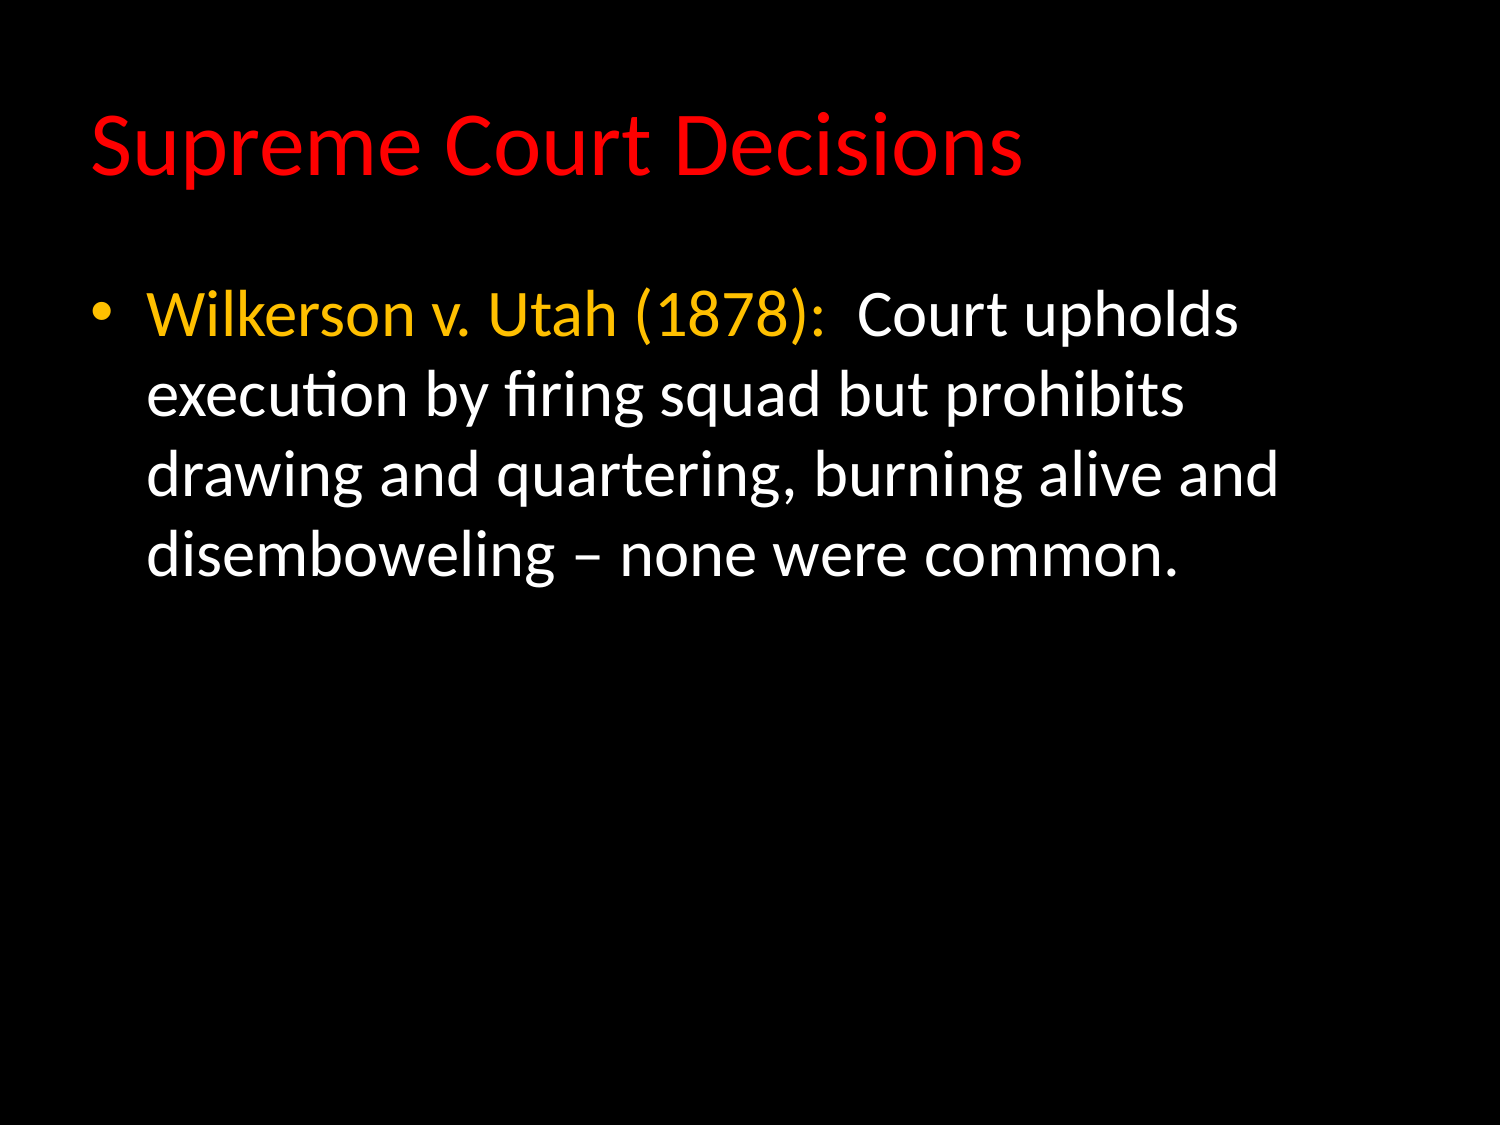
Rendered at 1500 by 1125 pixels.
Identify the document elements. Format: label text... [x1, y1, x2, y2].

title Supreme Court Decisions [74, 44, 1426, 233]
list Wilkerson v. Utah (1878): Court upholds execution by firing squad but prohibits drawing and quartering, burning alive and disemboweling – none were common. [74, 262, 1426, 1006]
